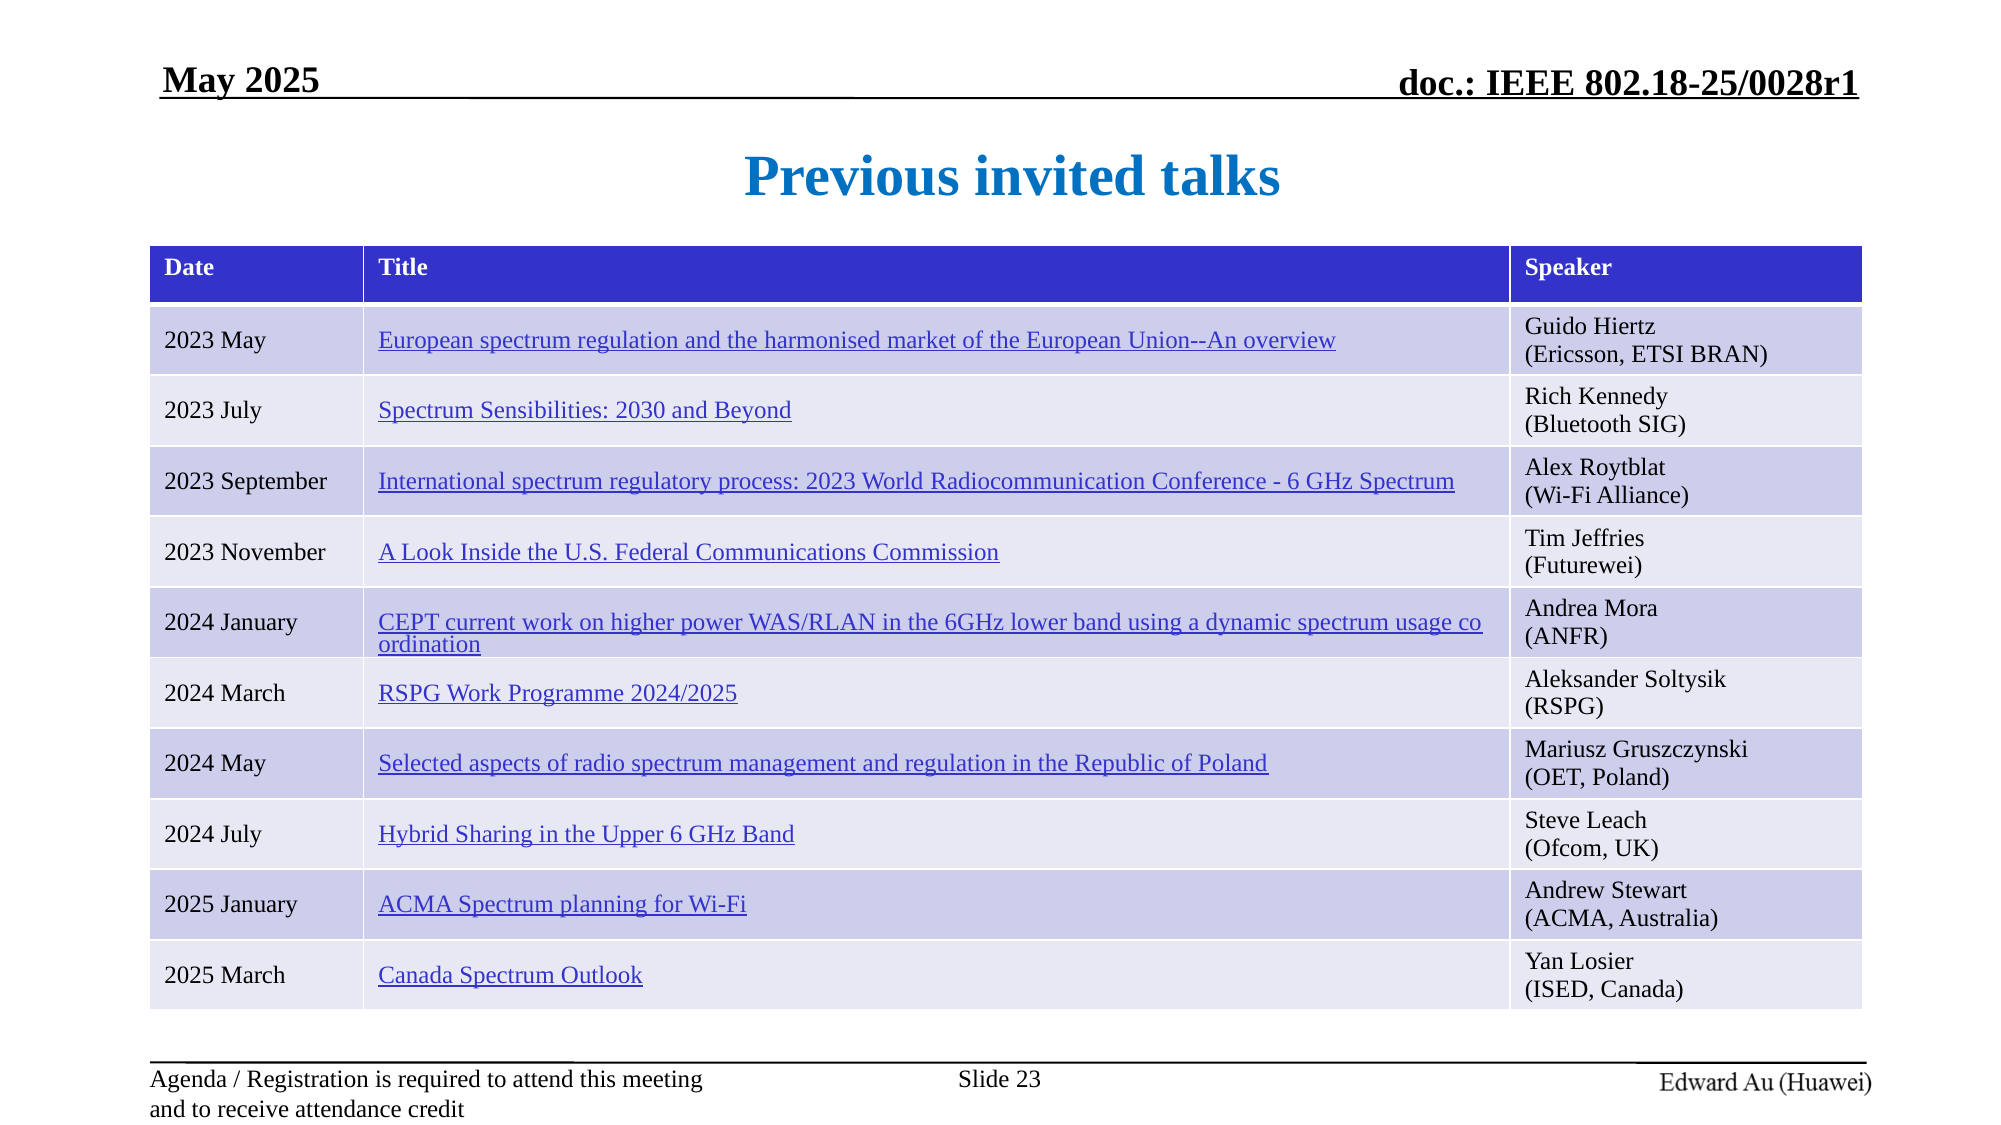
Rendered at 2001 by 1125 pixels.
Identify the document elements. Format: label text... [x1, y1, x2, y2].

table_cell Selected aspects of radio spectrum management and regulation in the Republic of Poland [364, 729, 1509, 798]
table_cell 2024 March [150, 658, 363, 727]
picture [1174, 1058, 1887, 1113]
table_cell Spectrum Sensibilities: 2030 and Beyond [364, 376, 1509, 445]
table_cell 2024 July [150, 800, 363, 868]
table_cell European spectrum regulation and the harmonised market of the European Union--An overview [364, 307, 1509, 374]
table_cell Yan Losier (ISED, Canada) [1511, 941, 1862, 1009]
table_cell 2024 January [150, 588, 363, 657]
table_cell Rich Kennedy (Bluetooth SIG) [1511, 376, 1862, 445]
slide_number Slide 23 [933, 1061, 1067, 1123]
table_cell 2025 March [150, 941, 363, 1009]
table_cell Andrew Stewart (ACMA, Australia) [1511, 870, 1862, 939]
table_cell RSPG Work Programme 2024/2025 [364, 658, 1509, 727]
table_cell Alex Roytblat (Wi-Fi Alliance) [1511, 447, 1862, 515]
table_cell 2024 May [150, 729, 363, 798]
table_cell A Look Inside the U.S. Federal Communications Commission [364, 517, 1509, 586]
table_cell 2025 January [150, 870, 363, 939]
table_cell 2023 November [150, 517, 363, 586]
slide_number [162, 54, 663, 101]
table_header Title [364, 246, 1509, 302]
table_cell Canada Spectrum Outlook [364, 941, 1509, 1009]
table_cell Hybrid Sharing in the Upper 6 GHz Band [364, 800, 1509, 868]
table_cell Guido Hiertz (Ericsson, ETSI BRAN) [1511, 307, 1862, 374]
table_cell 2023 September [150, 447, 363, 515]
table_header Speaker [1511, 246, 1862, 302]
table_cell Mariusz Gruszczynski (OET, Poland) [1511, 729, 1862, 798]
table_cell 2023 July [150, 376, 363, 445]
title Previous invited talks [162, 99, 1864, 245]
table_cell CEPT current work on higher power WAS/RLAN in the 6GHz lower band using a dynamic spectrum usage coordination [364, 588, 1509, 657]
table_cell International spectrum regulatory process: 2023 World Radiocommunication Conference - 6 GHz Spectrum [364, 447, 1509, 515]
table_cell Steve Leach (Ofcom, UK) [1511, 800, 1862, 868]
table_header Date [150, 246, 363, 302]
table_cell 2023 May [150, 307, 363, 374]
table_cell ACMA Spectrum planning for Wi-Fi [364, 870, 1509, 939]
table_cell Aleksander Soltysik (RSPG) [1511, 658, 1862, 727]
table_cell Tim Jeffries (Futurewei) [1511, 517, 1862, 586]
table_cell Andrea Mora (ANFR) [1511, 588, 1862, 657]
